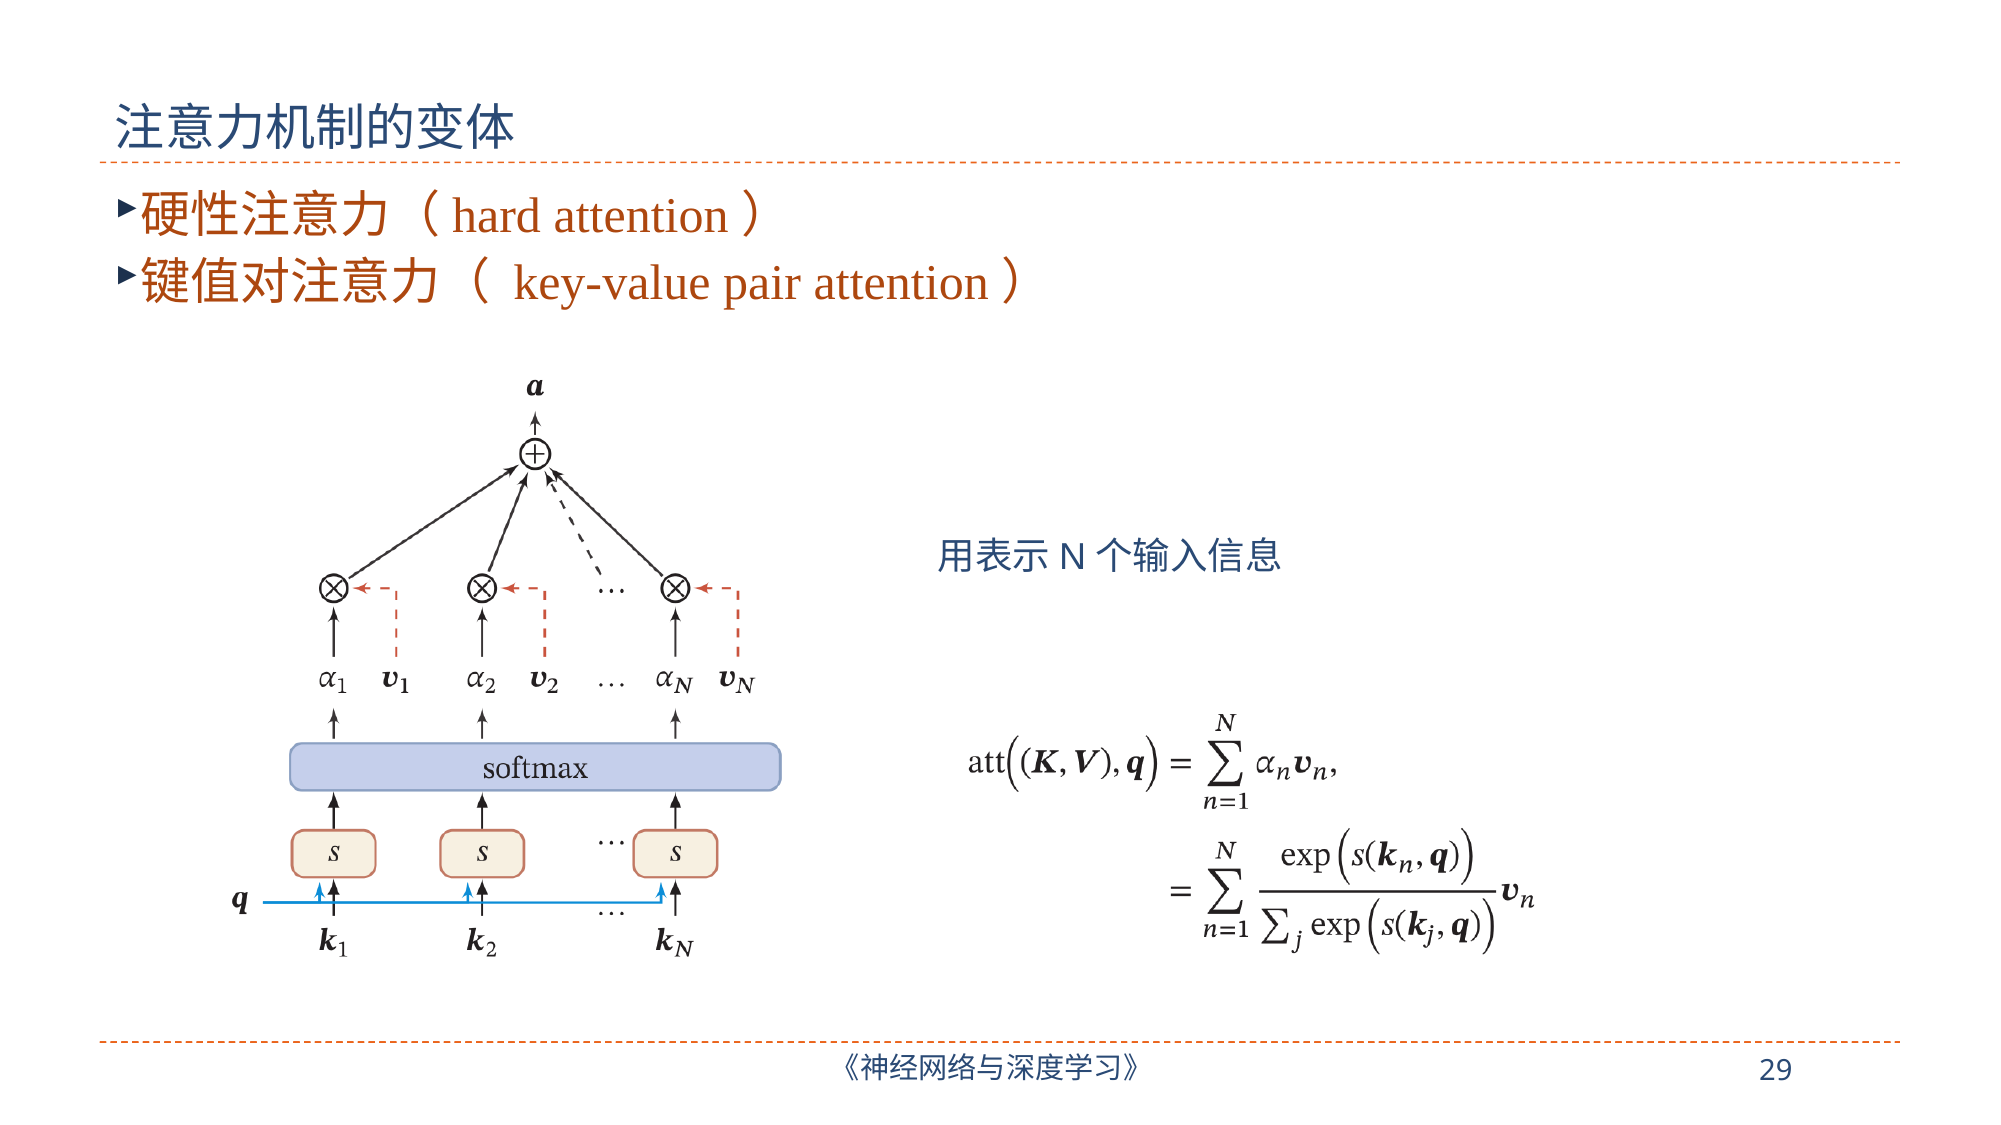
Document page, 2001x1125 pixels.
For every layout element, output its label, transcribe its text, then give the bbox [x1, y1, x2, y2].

title 注意力机制的变体 [99, 24, 1900, 164]
list 硬性注意力（hard attention） 键值对注意力（ key-value pair attention） [99, 174, 1900, 1006]
picture [224, 362, 788, 974]
picture [951, 693, 1537, 973]
